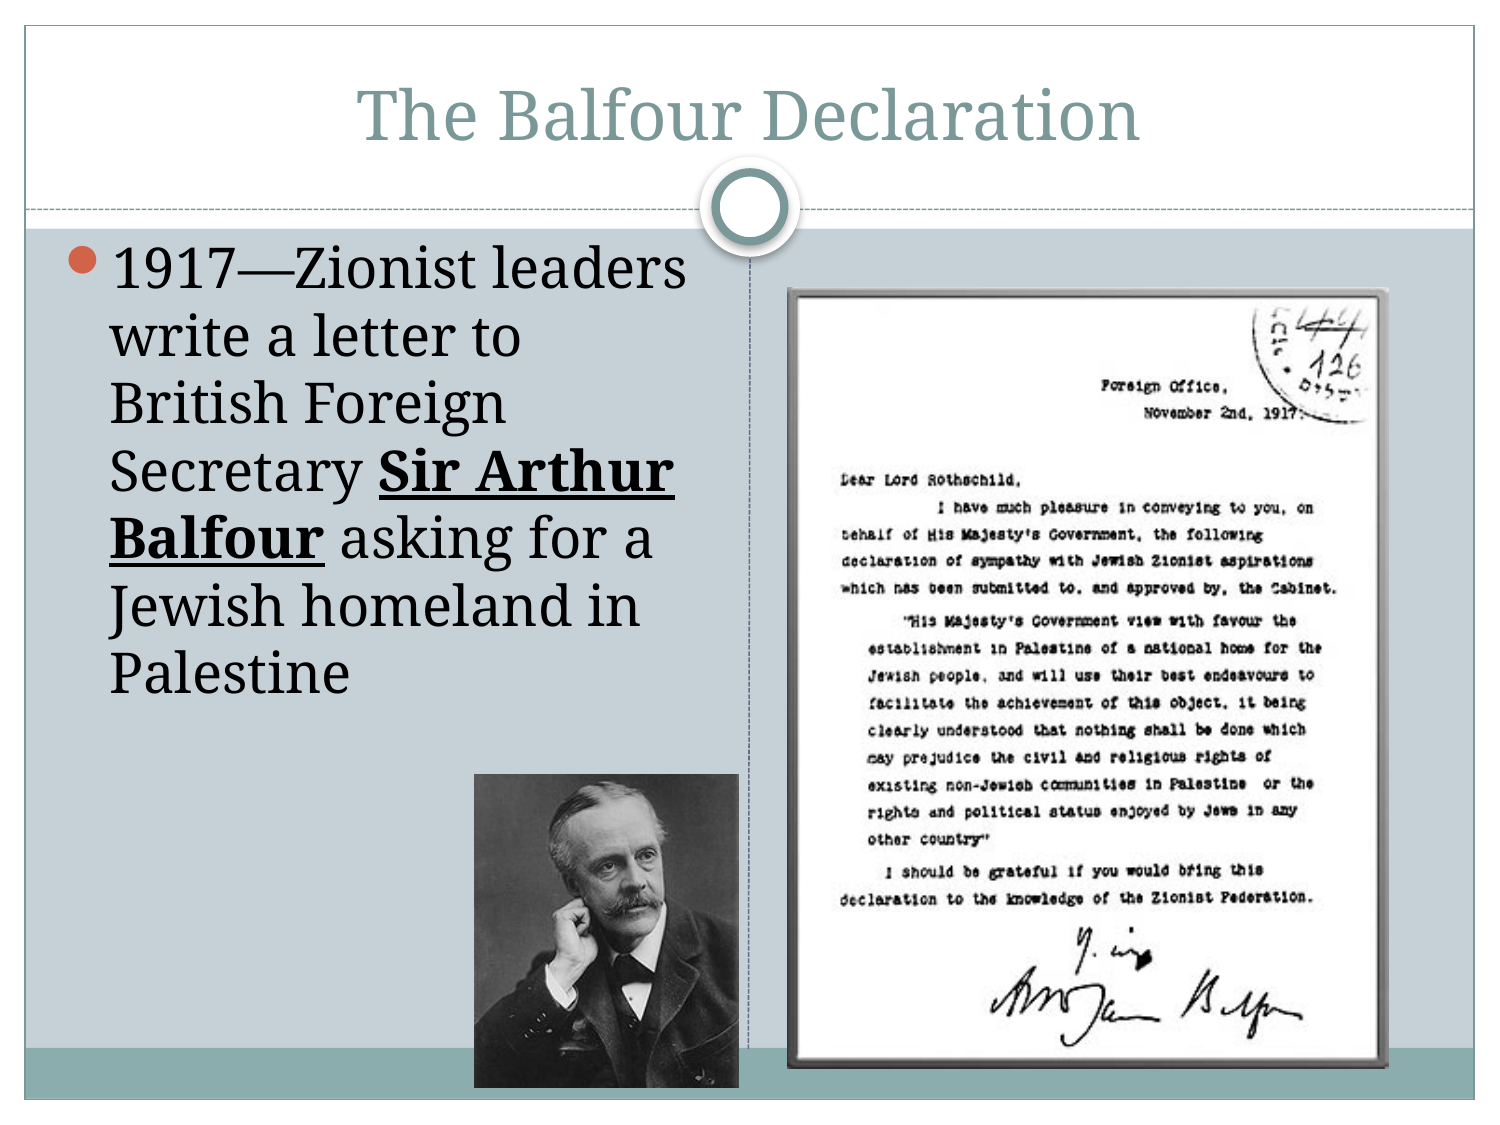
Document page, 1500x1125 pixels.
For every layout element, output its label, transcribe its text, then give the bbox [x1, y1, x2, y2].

title The Balfour Declaration [49, 37, 1450, 162]
picture [787, 287, 1389, 1069]
list 1917—Zionist leaders write a letter to British Foreign Secretary Sir Arthur Balfour asking for a Jewish homeland in Palestine [49, 224, 712, 993]
picture [474, 774, 739, 1088]
